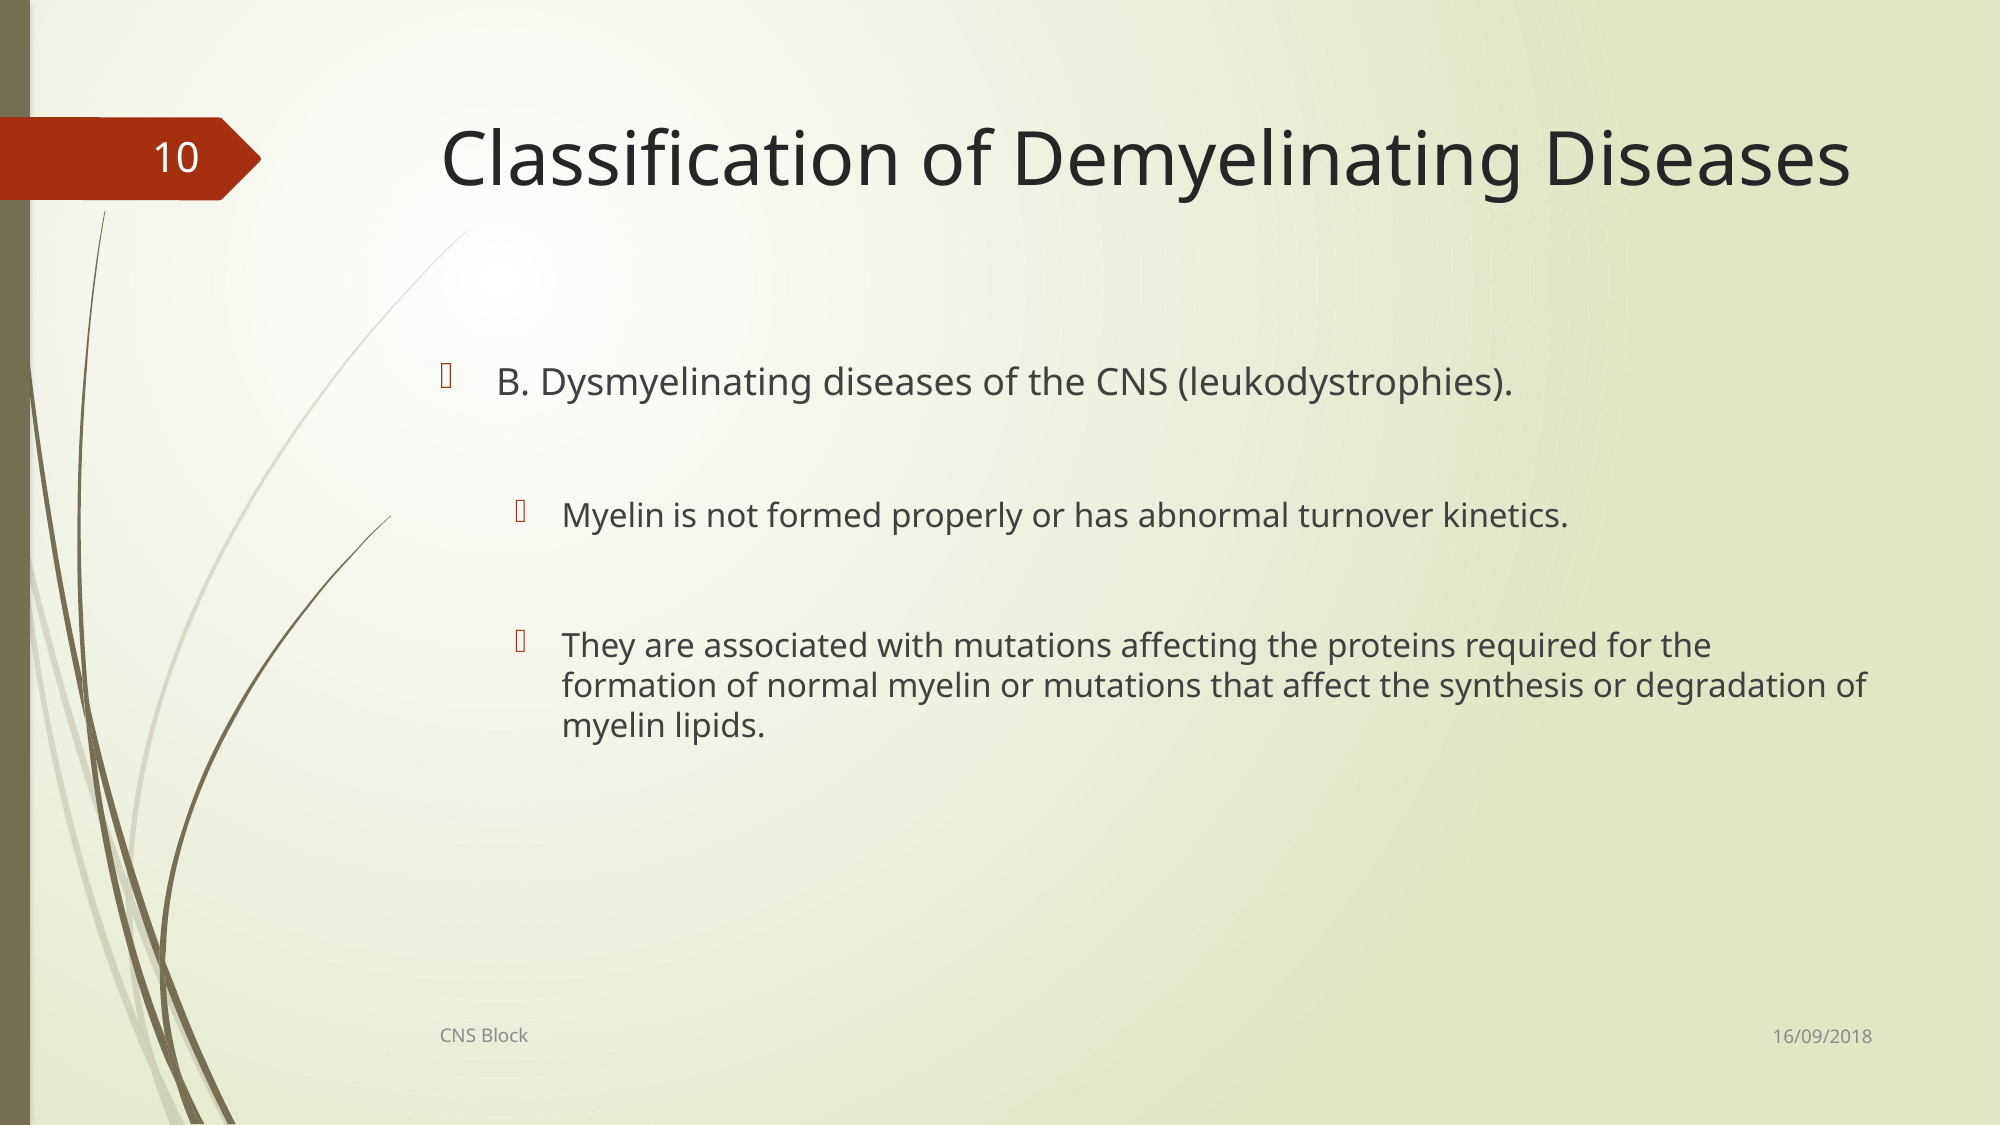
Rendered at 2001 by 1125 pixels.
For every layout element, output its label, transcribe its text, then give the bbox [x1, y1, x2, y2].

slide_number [1699, 1005, 1888, 1067]
title Classification of Demyelinating Diseases [425, 102, 1888, 313]
slide_number 10 [87, 129, 216, 190]
list B. Dysmyelinating diseases of the CNS (leukodystrophies). Myelin is not formed properly or has abnormal turnover kinetics. They are associated with mutations affecting the proteins required for the formation of normal myelin or mutations that affect the synthesis or degradation of myelin lipids. [424, 350, 1888, 970]
footer CNS Block [424, 1006, 1675, 1067]
